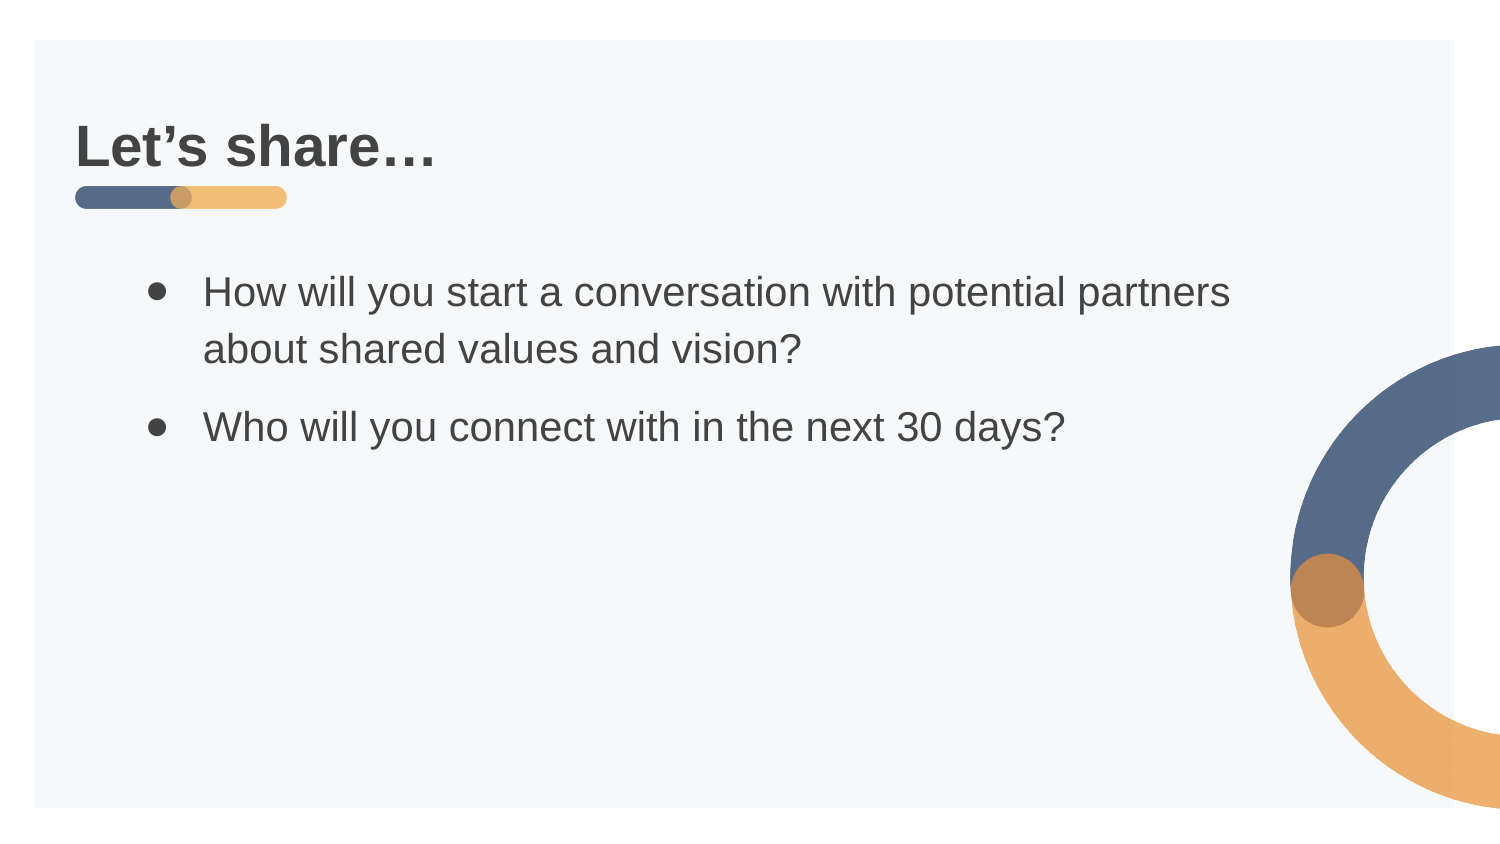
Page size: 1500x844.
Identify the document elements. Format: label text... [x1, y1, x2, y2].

title Let’s share… [59, 93, 1458, 188]
picture [75, 188, 287, 209]
list How will you start a conversation with potential partners about shared values and vision? Who will you connect with in the next 30 days? [112, 241, 1259, 728]
picture [1290, 344, 1500, 810]
